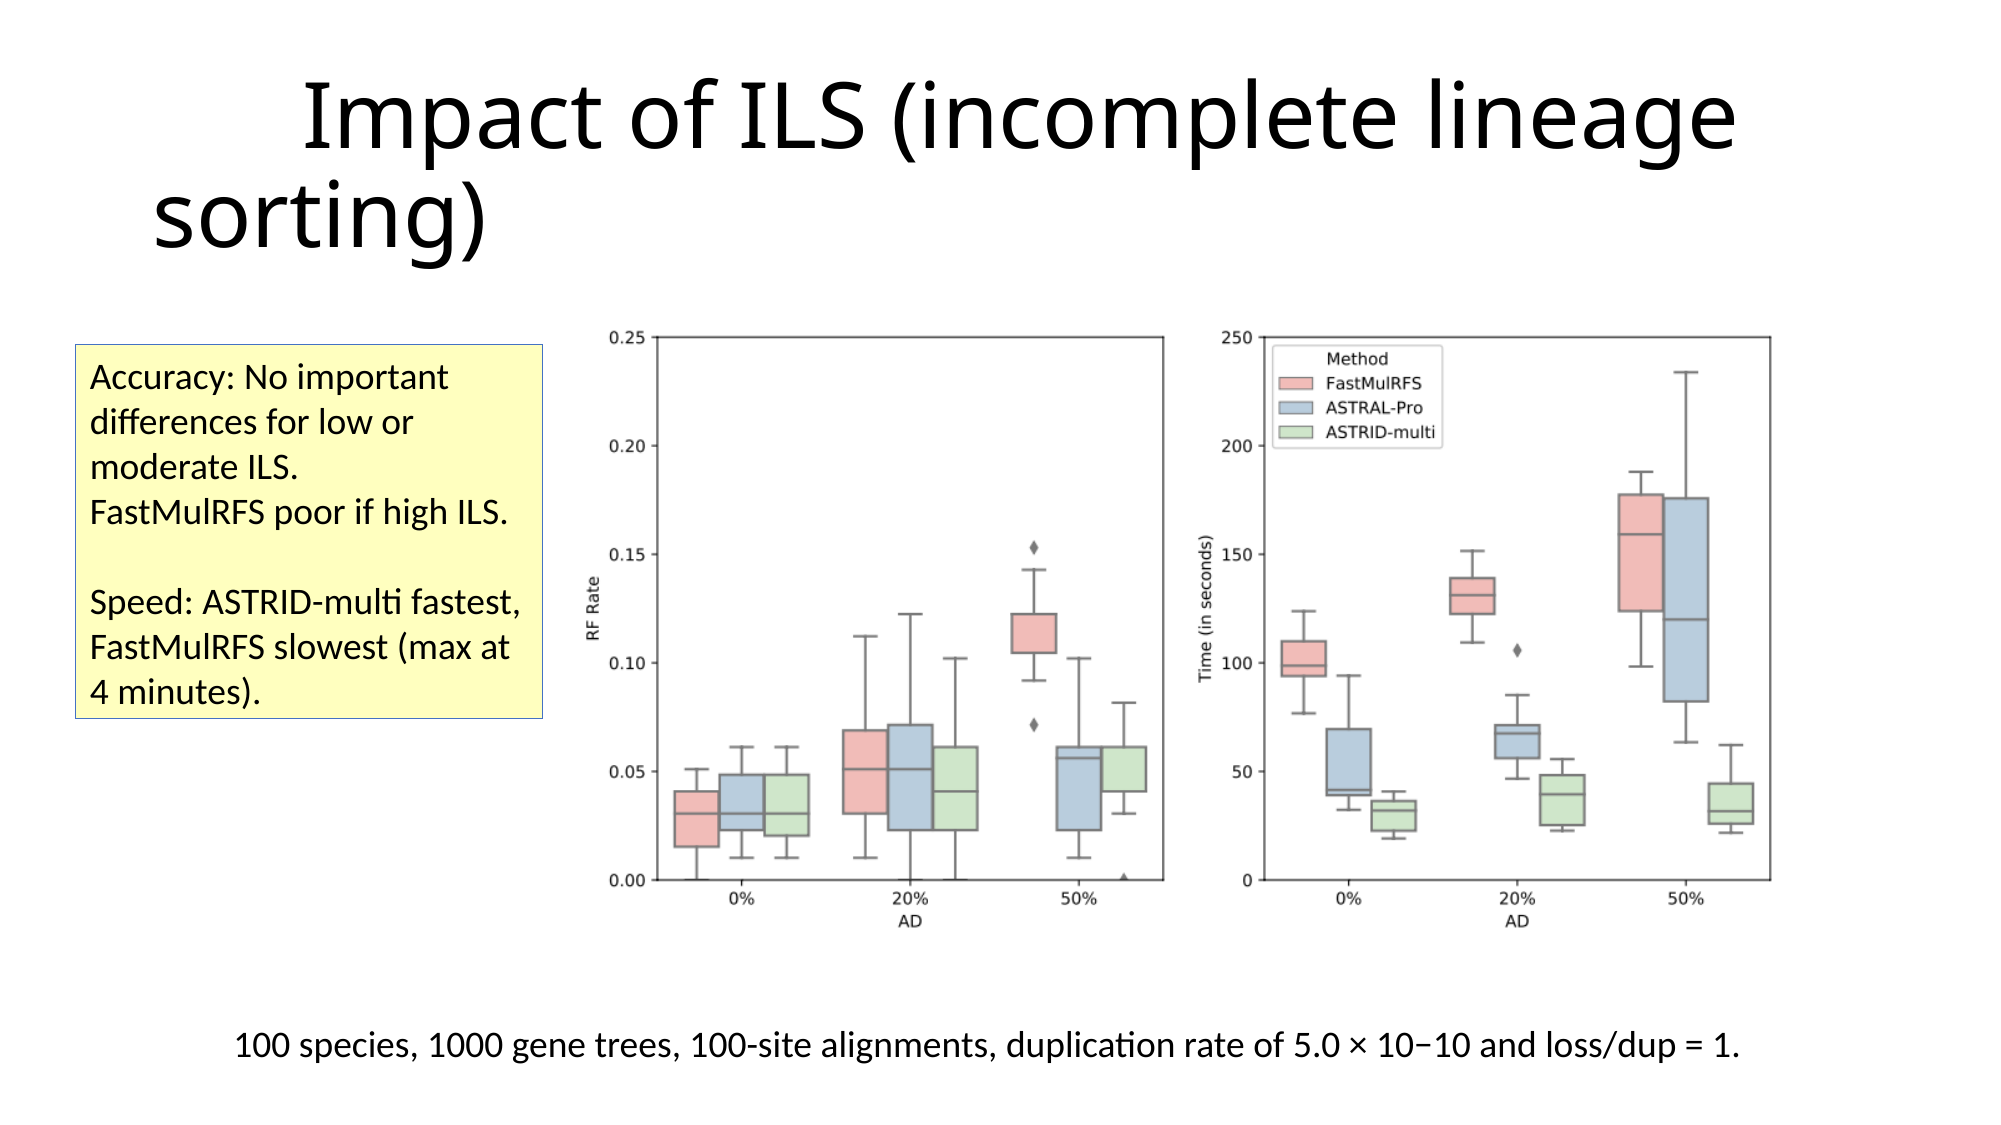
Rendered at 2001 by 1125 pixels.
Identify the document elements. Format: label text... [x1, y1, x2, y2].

title Impact of ILS (incomplete lineage sorting) [137, 59, 1863, 278]
text_box Accuracy: No important differences for low or moderate ILS. FastMulRFS poor if high ILS. Speed: ASTRID-multi fastest, FastMulRFS slowest (max at 4 minutes). [75, 344, 478, 719]
text_box 100 species, 1000 gene trees, 100-site alignments, duplication rate of 5.0 × 10−10 and loss/dup = 1. [218, 1012, 1758, 1073]
picture [478, 251, 1911, 968]
